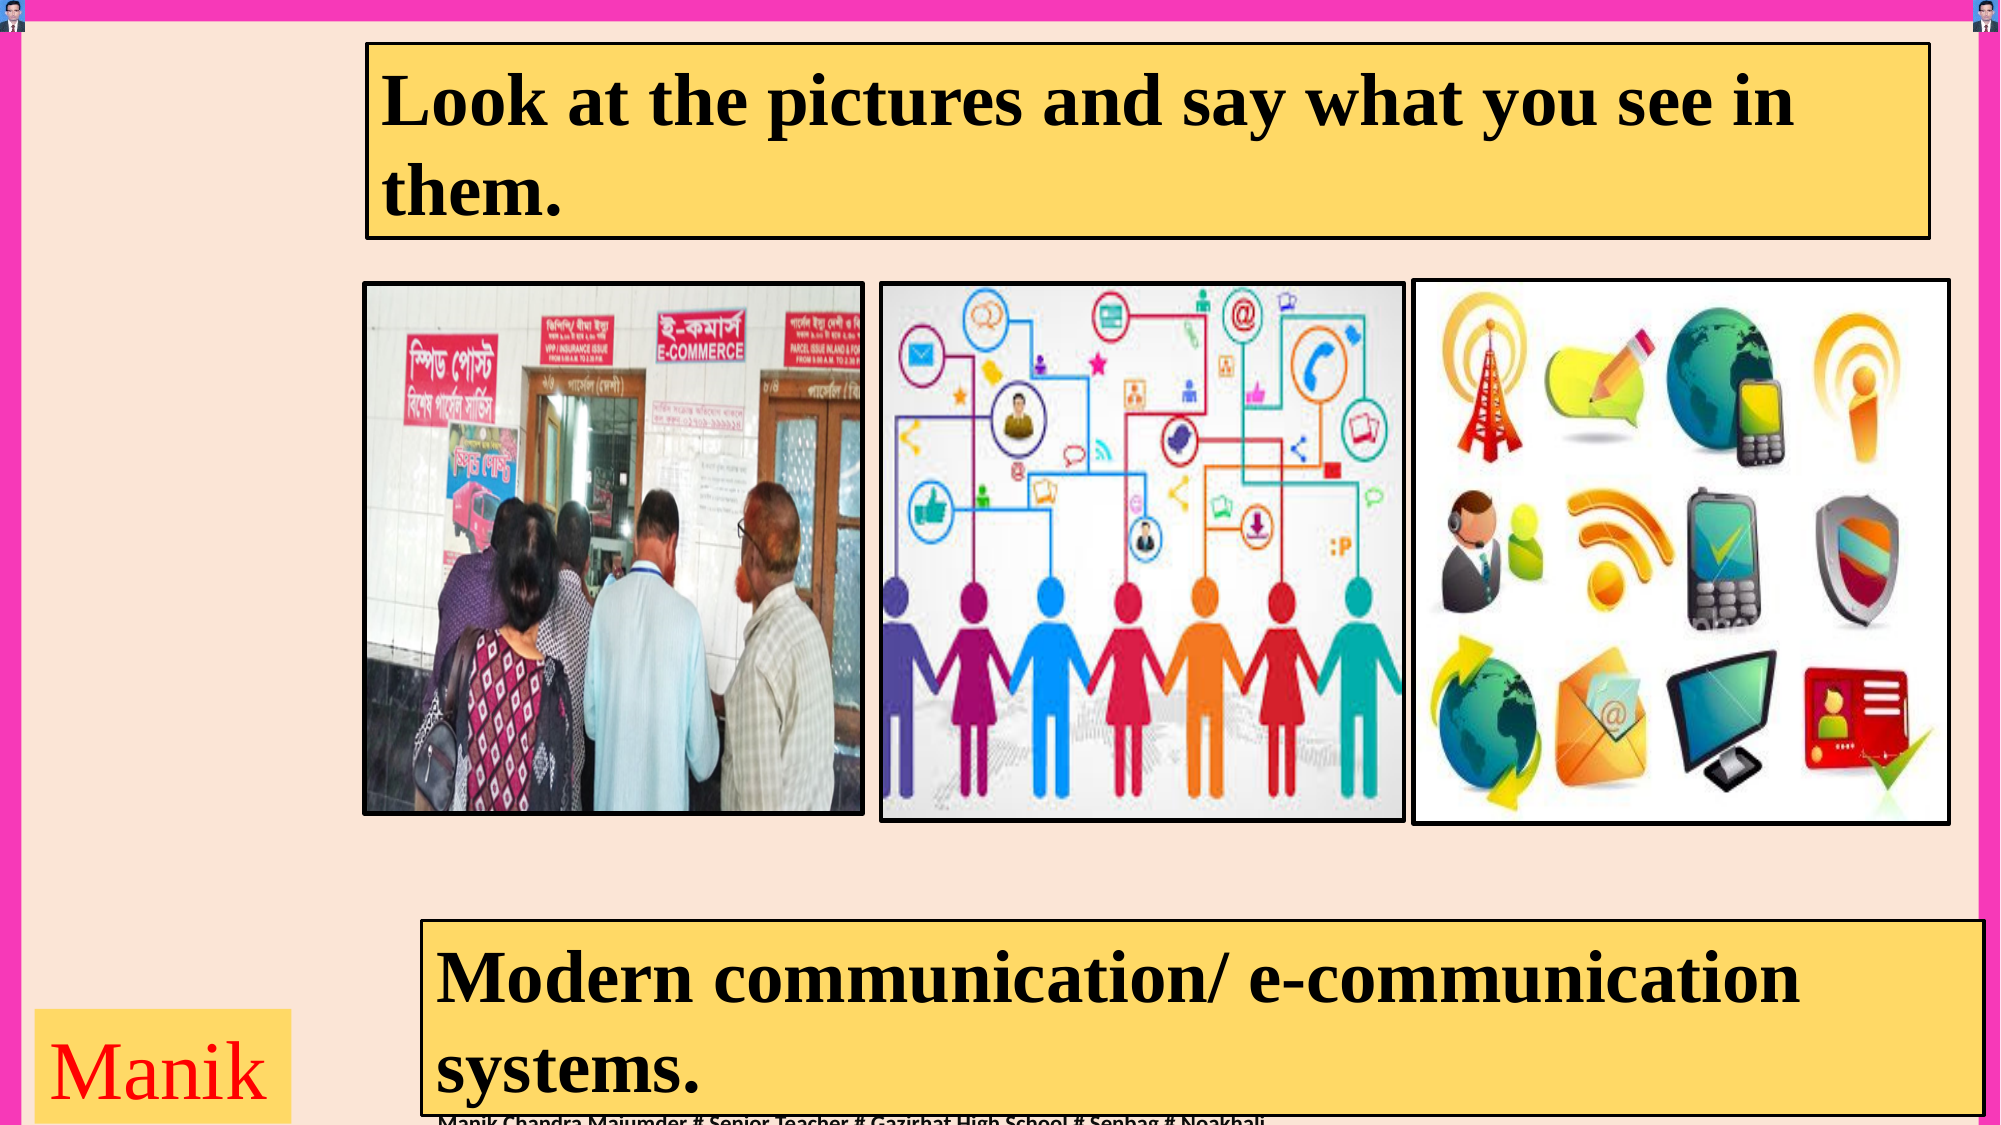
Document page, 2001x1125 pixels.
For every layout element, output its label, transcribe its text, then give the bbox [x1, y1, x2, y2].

picture [883, 285, 1402, 819]
text_box Look at the pictures and say what you see in them. [367, 43, 1930, 239]
picture [1973, 0, 1998, 32]
picture [366, 285, 861, 812]
picture [1415, 282, 1947, 822]
picture [0, 0, 25, 32]
text_box Modern communication/ e-communication systems. [421, 920, 1985, 1116]
text_box Manik [34, 1008, 292, 1124]
